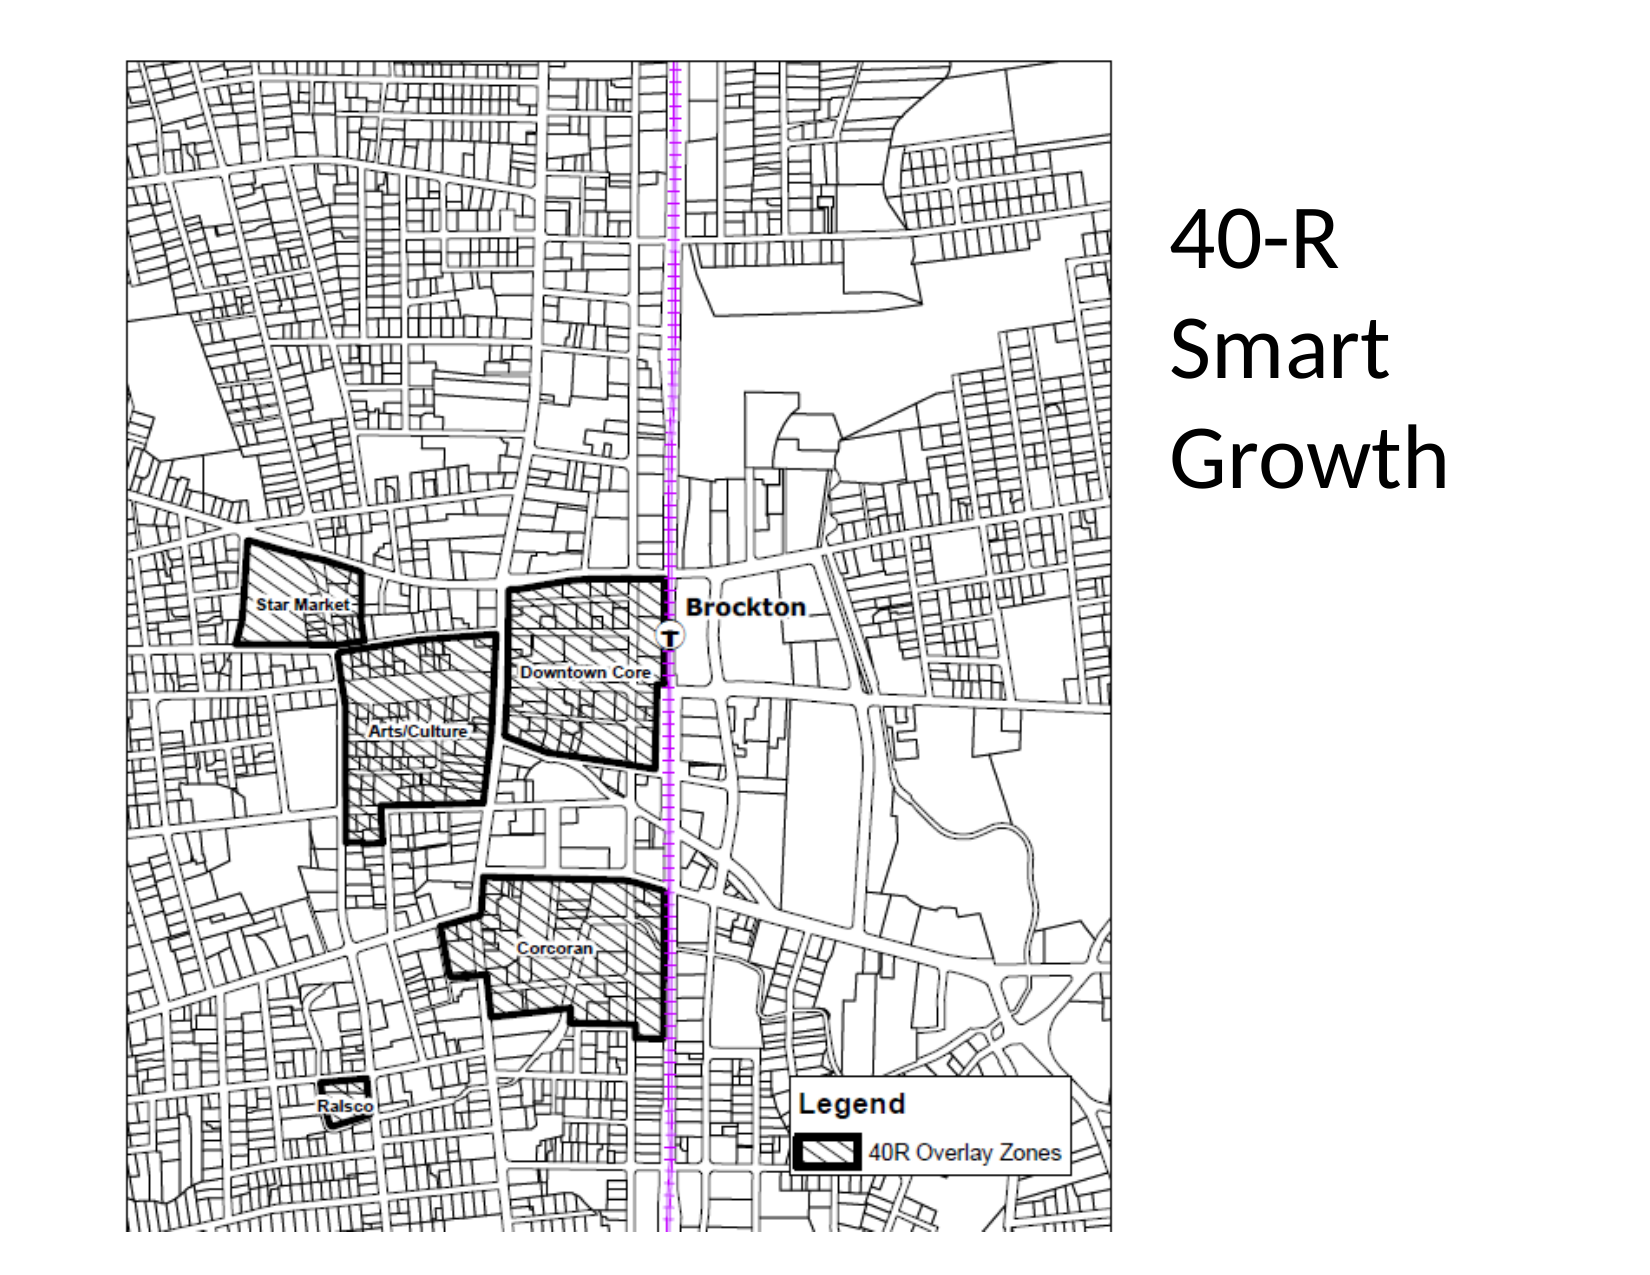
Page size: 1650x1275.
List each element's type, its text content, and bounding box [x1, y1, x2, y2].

text_box 40-R Smart Growth [1155, 169, 1595, 515]
picture [123, 59, 1114, 1232]
